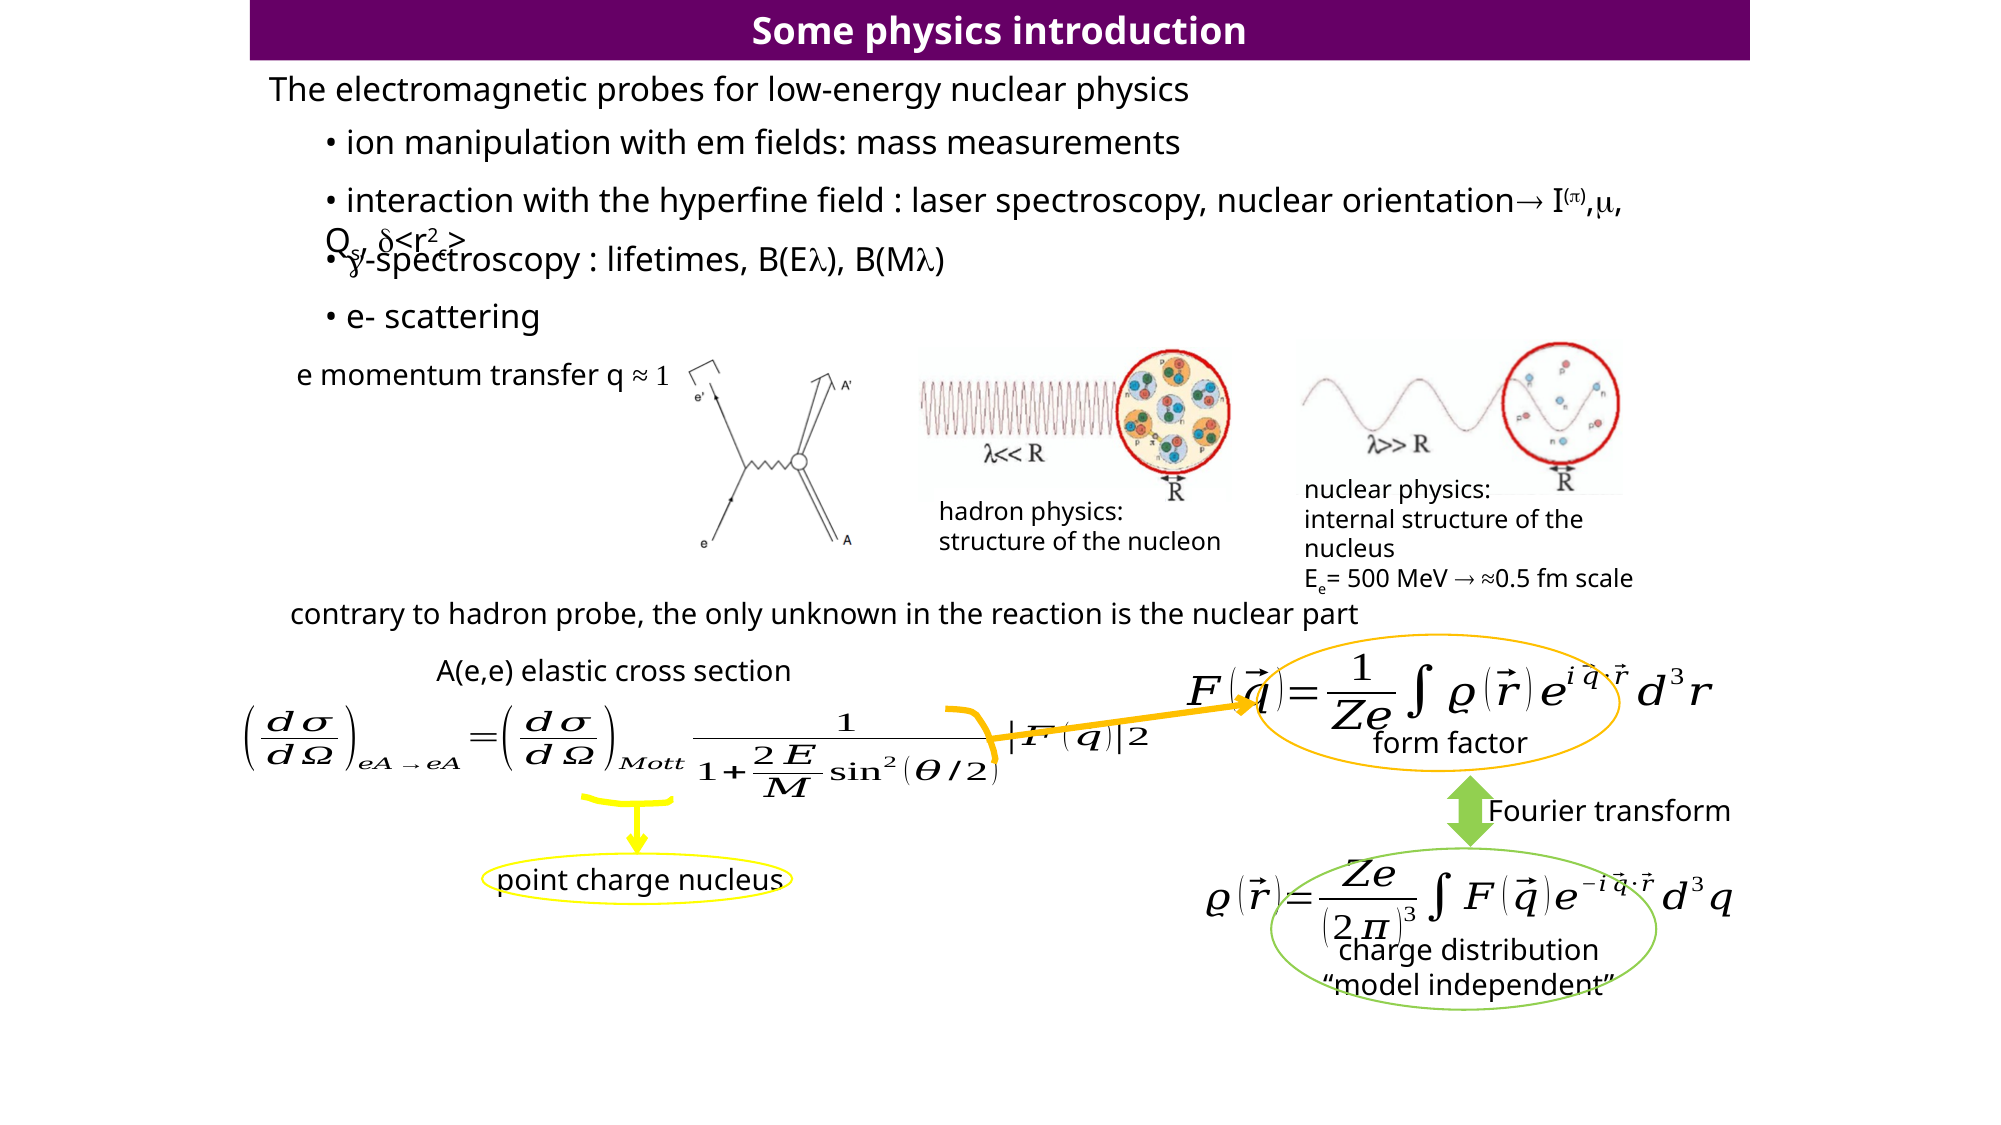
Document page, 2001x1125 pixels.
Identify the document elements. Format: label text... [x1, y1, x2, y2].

text_box The electromagnetic probes for low-energy nuclear physics [253, 60, 1634, 116]
text_box Some physics introduction [249, 0, 1750, 60]
text_box • -spectroscopy : lifetimes, B(E), B(M) [310, 231, 1690, 286]
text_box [281, 339, 1662, 633]
text_box • interaction with the hyperfine field : laser spectroscopy, nuclear orientation I(),, Qs, <r2c> [310, 171, 1690, 231]
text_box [241, 634, 1796, 1045]
text_box • e- scattering [310, 288, 1690, 343]
text_box • ion manipulation with em fields: mass measurements [310, 113, 1690, 169]
text_box contrary to hadron probe, the only unknown in the reaction is the nuclear part [275, 588, 1417, 634]
